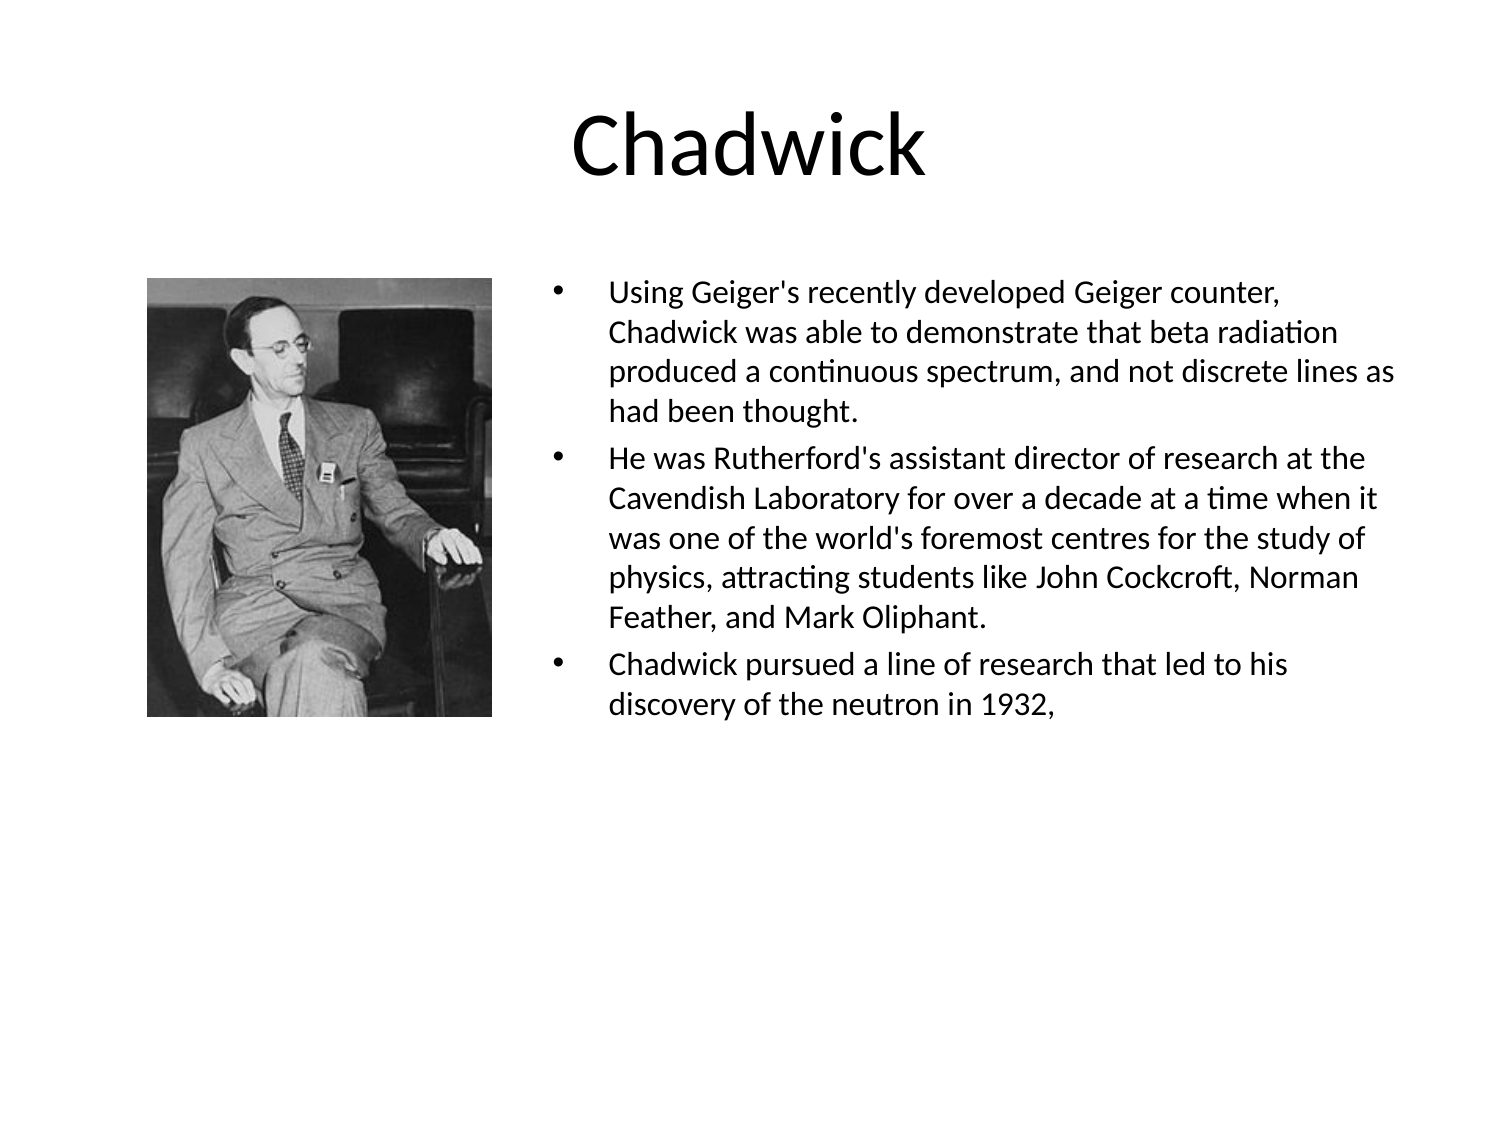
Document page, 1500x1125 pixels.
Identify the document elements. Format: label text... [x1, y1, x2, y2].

title Chadwick [75, 45, 1425, 233]
list Using Geiger's recently developed Geiger counter, Chadwick was able to demonstrate that beta radiation produced a continuous spectrum, and not discrete lines as had been thought. He was Rutherford's assistant director of research at the Cavendish Laboratory for over a decade at a time when it was one of the world's foremost centres for the study of physics, attracting students like John Cockcroft, Norman Feather, and Mark Oliphant. Chadwick pursued a line of research that led to his discovery of the neutron in 1932, [537, 262, 1425, 1005]
picture [147, 278, 492, 717]
